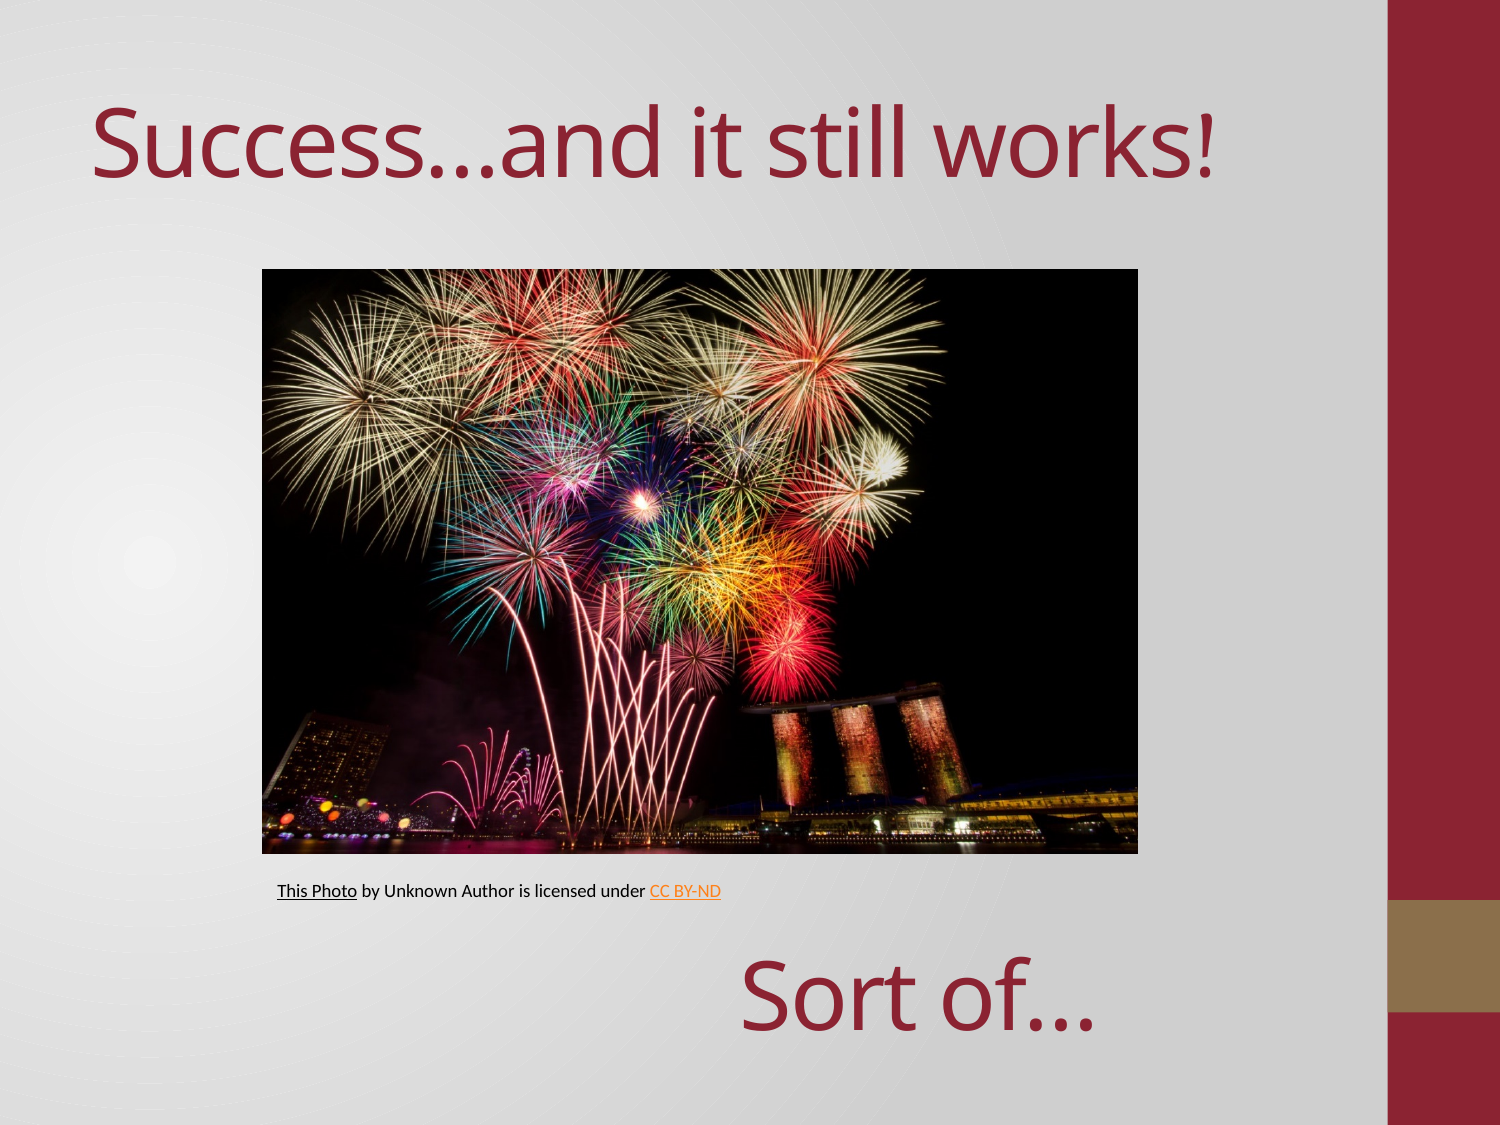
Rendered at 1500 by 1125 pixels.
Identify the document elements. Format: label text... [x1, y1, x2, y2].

picture [261, 269, 1138, 854]
text_box Sort of… [724, 927, 1475, 1058]
text_box This Photo by Unknown Author is licensed under CC BY-ND [262, 871, 1263, 909]
title Success…and it still works! [75, 45, 1325, 233]
